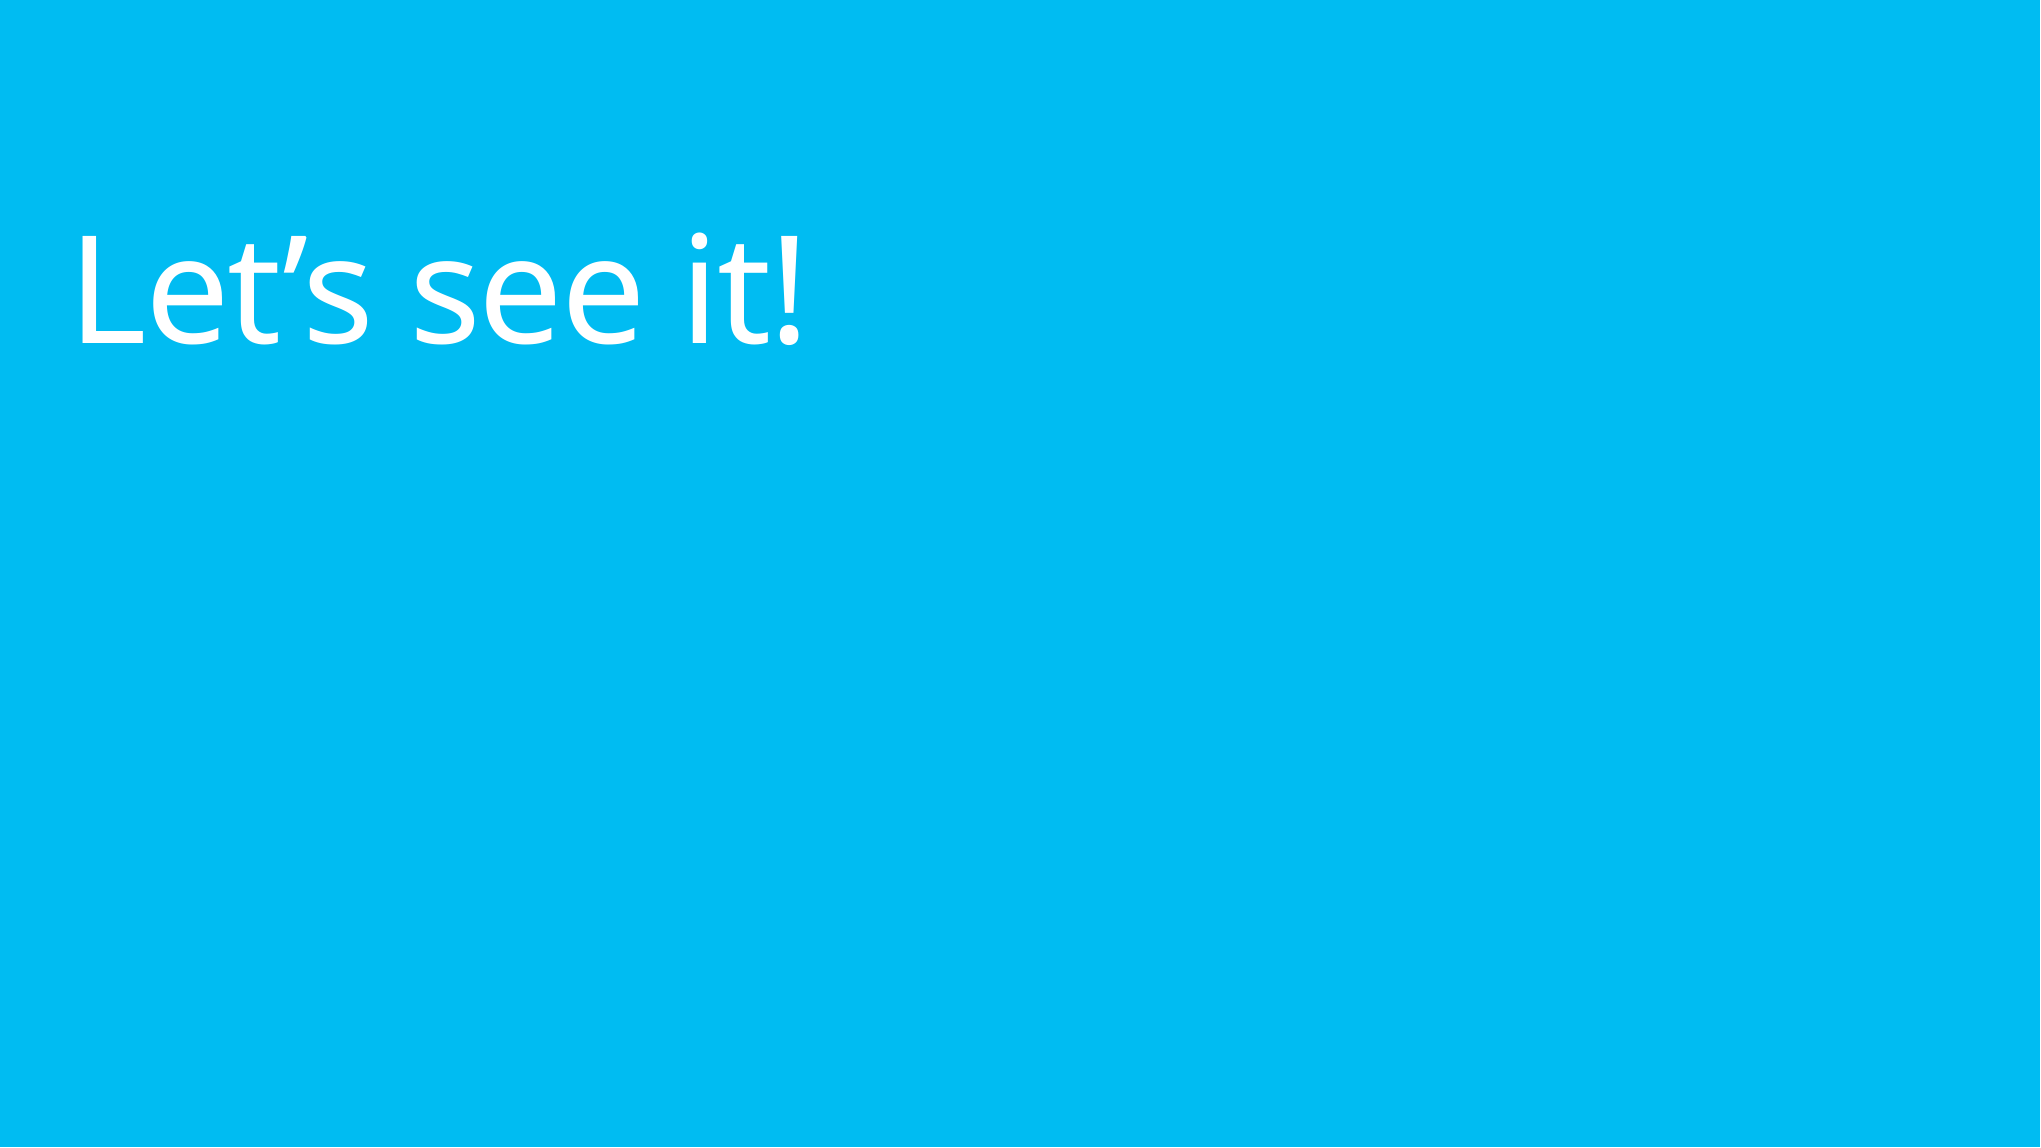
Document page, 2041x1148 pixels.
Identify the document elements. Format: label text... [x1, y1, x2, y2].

title Let’s see it! [45, 198, 1546, 393]
